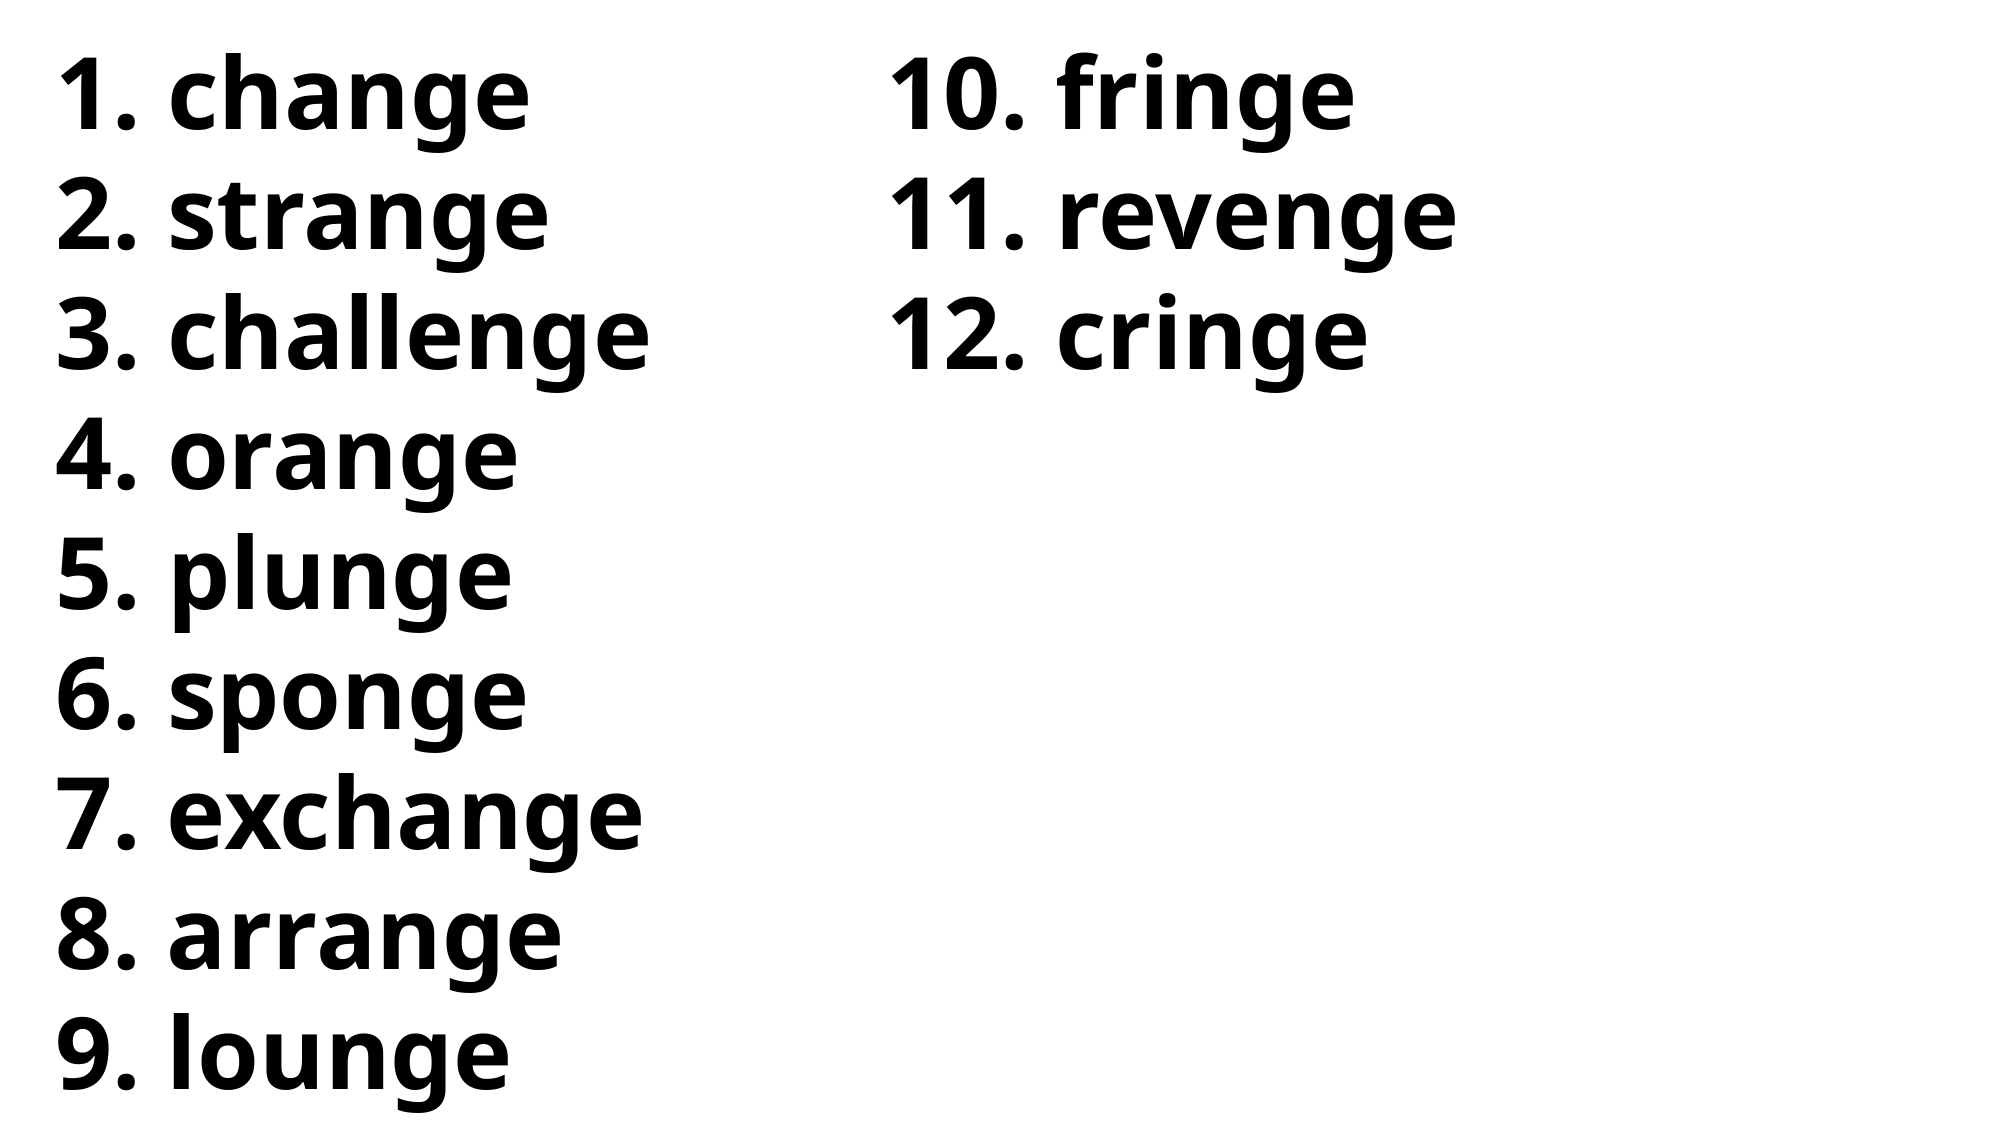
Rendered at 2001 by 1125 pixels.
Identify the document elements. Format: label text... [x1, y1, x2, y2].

text_box change strange challenge orange plunge sponge 7. exchange 8. arrange 9. lounge [40, 22, 928, 1125]
text_box 10. fringe 11. revenge 12. cringe [871, 22, 1960, 442]
